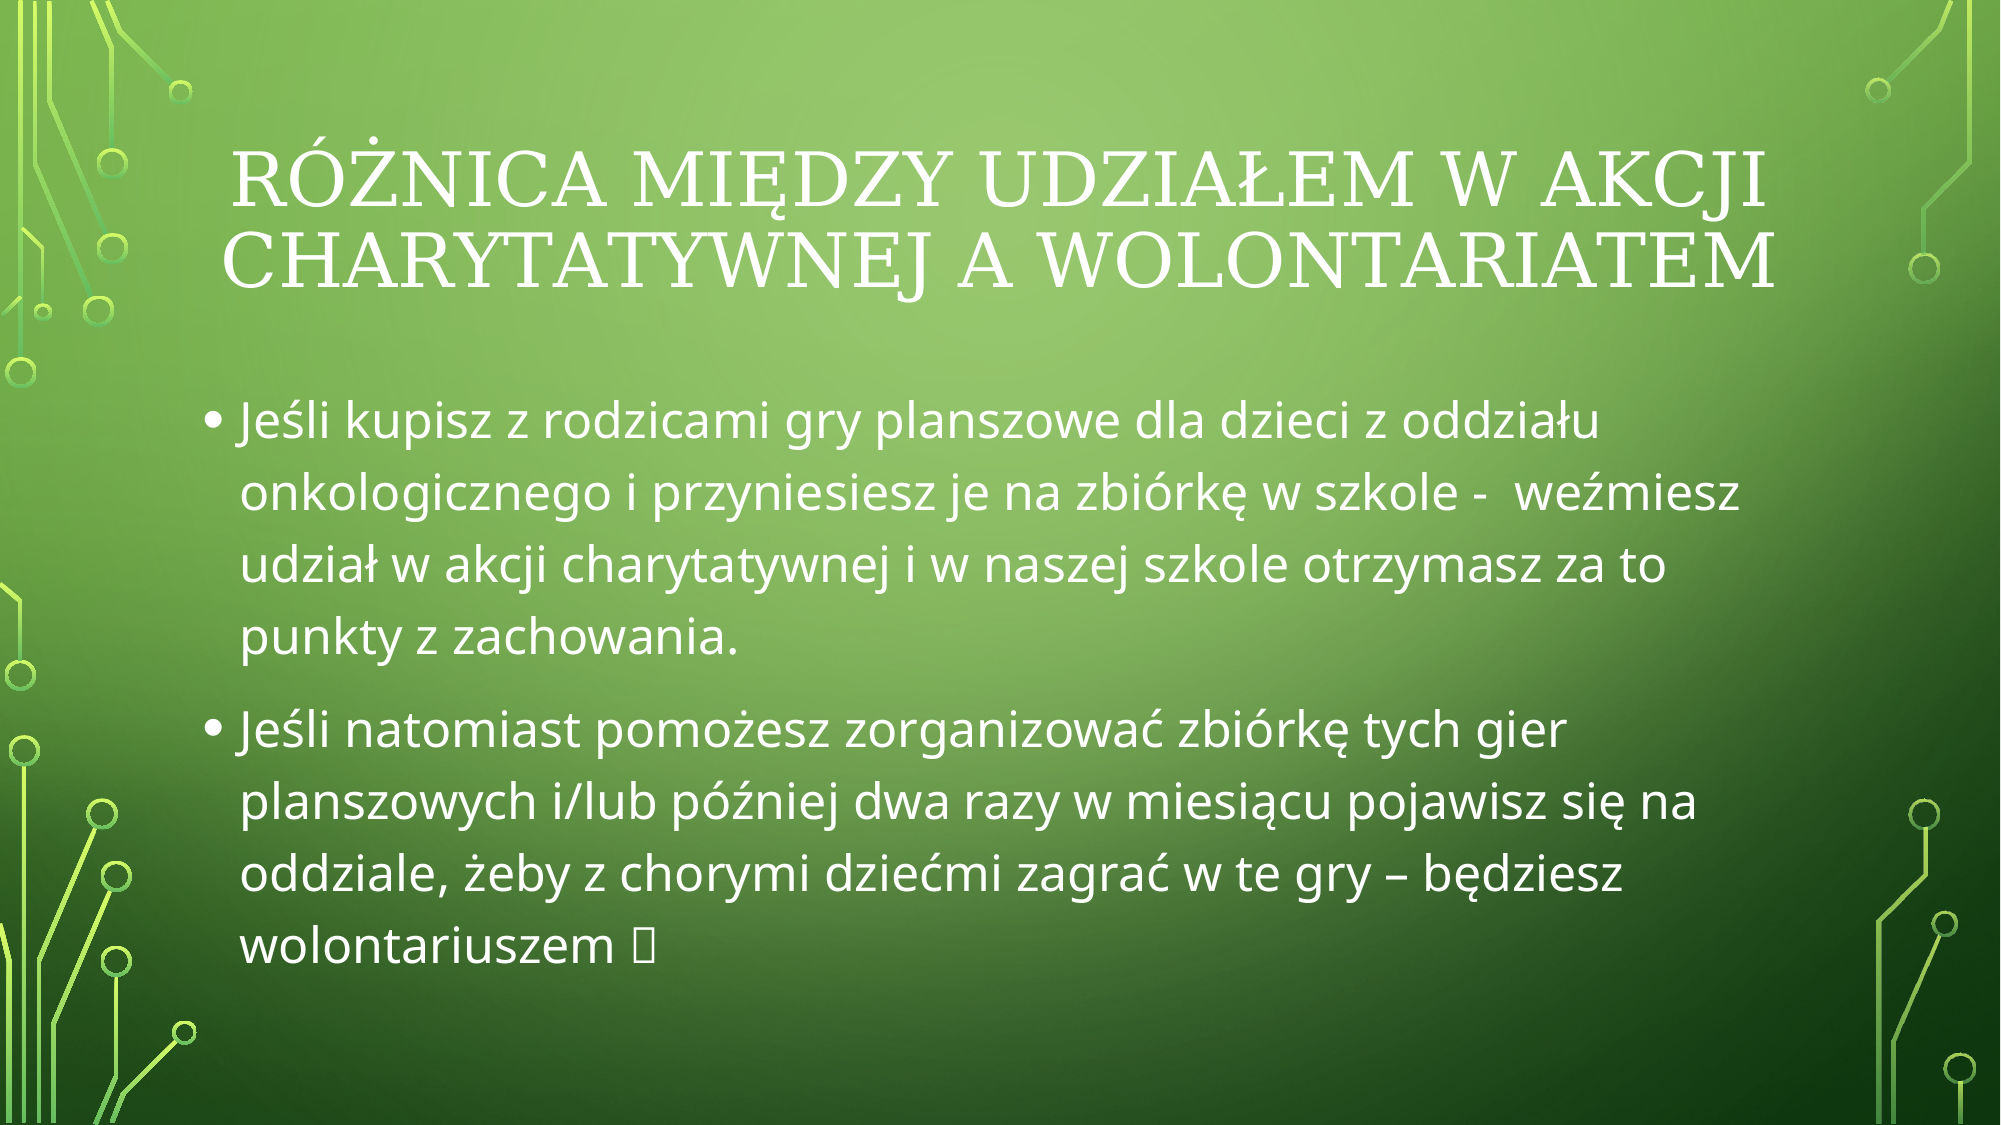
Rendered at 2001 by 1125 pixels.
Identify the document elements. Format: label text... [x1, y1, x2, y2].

title Różnica między udziałem w akcji charytatywnej a wolontariatem [187, 101, 1813, 344]
list Jeśli kupisz z rodzicami gry planszowe dla dzieci z oddziału onkologicznego i przyniesiesz je na zbiórkę w szkole - weźmiesz udział w akcji charytatywnej i w naszej szkole otrzymasz za to punkty z zachowania. Jeśli natomiast pomożesz zorganizować zbiórkę tych gier planszowych i/lub później dwa razy w miesiącu pojawisz się na oddziale, żeby z chorymi dziećmi zagrać w te gry – będziesz wolontariuszem  [187, 369, 1813, 950]
